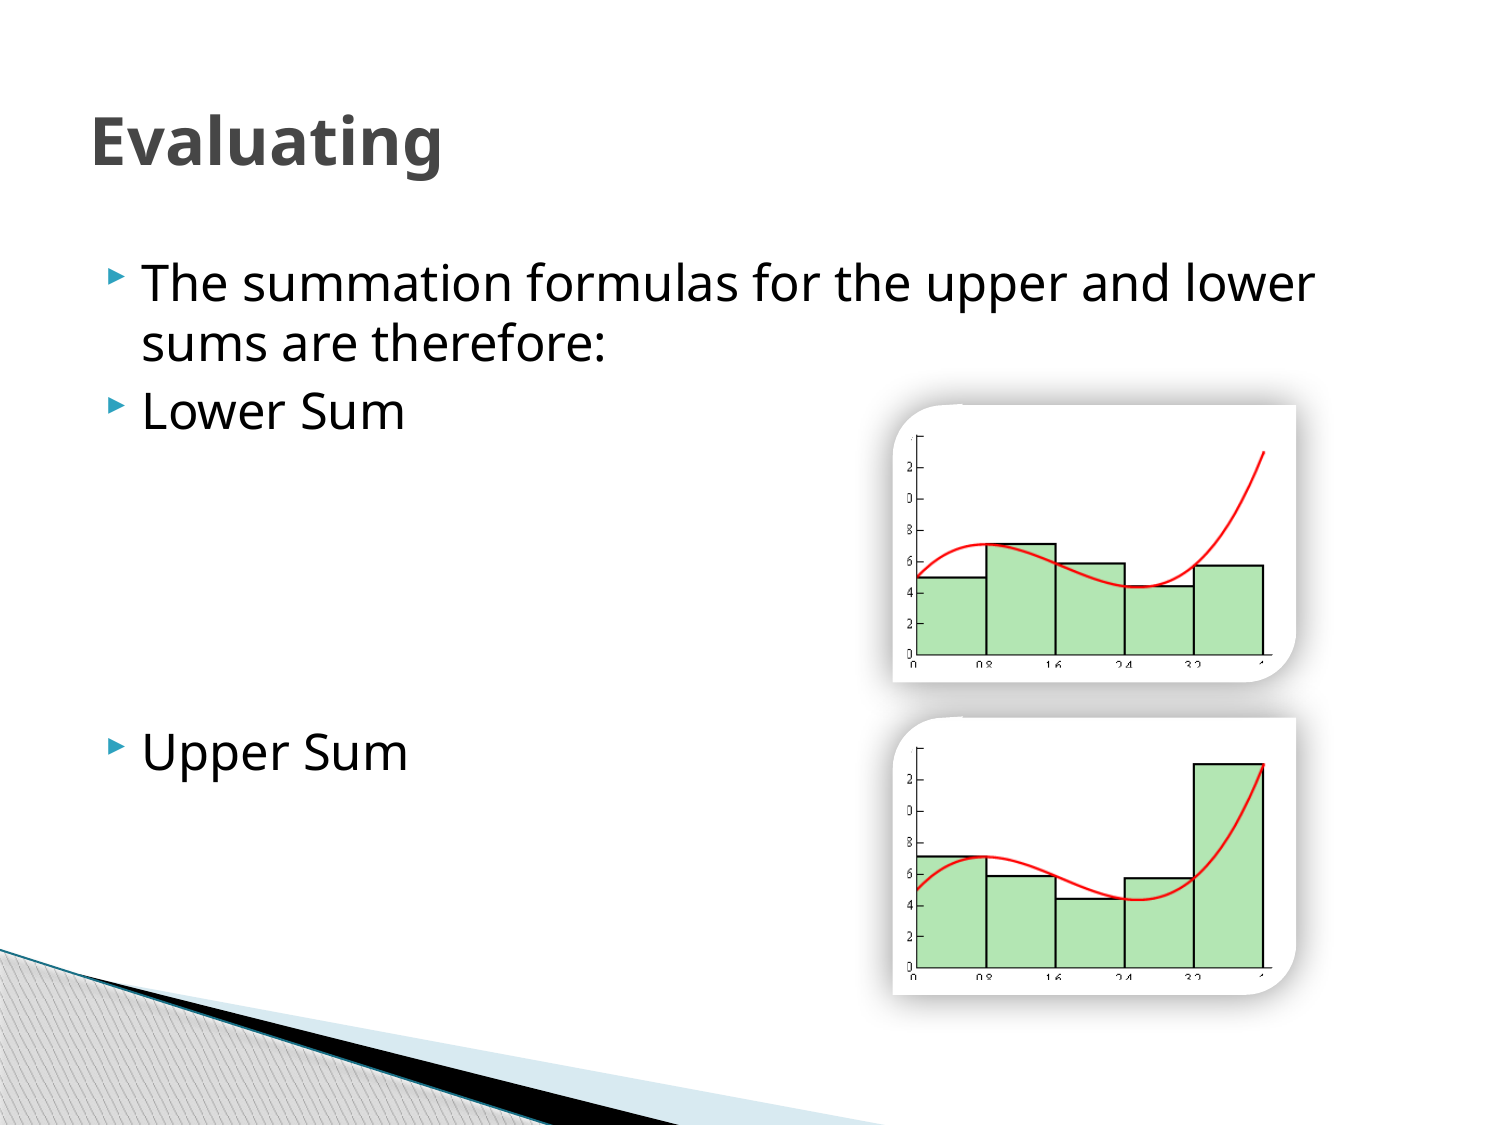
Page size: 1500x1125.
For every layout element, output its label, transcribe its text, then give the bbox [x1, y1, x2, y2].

picture [899, 724, 1290, 988]
title Evaluating [75, 45, 1425, 233]
picture [899, 412, 1290, 676]
